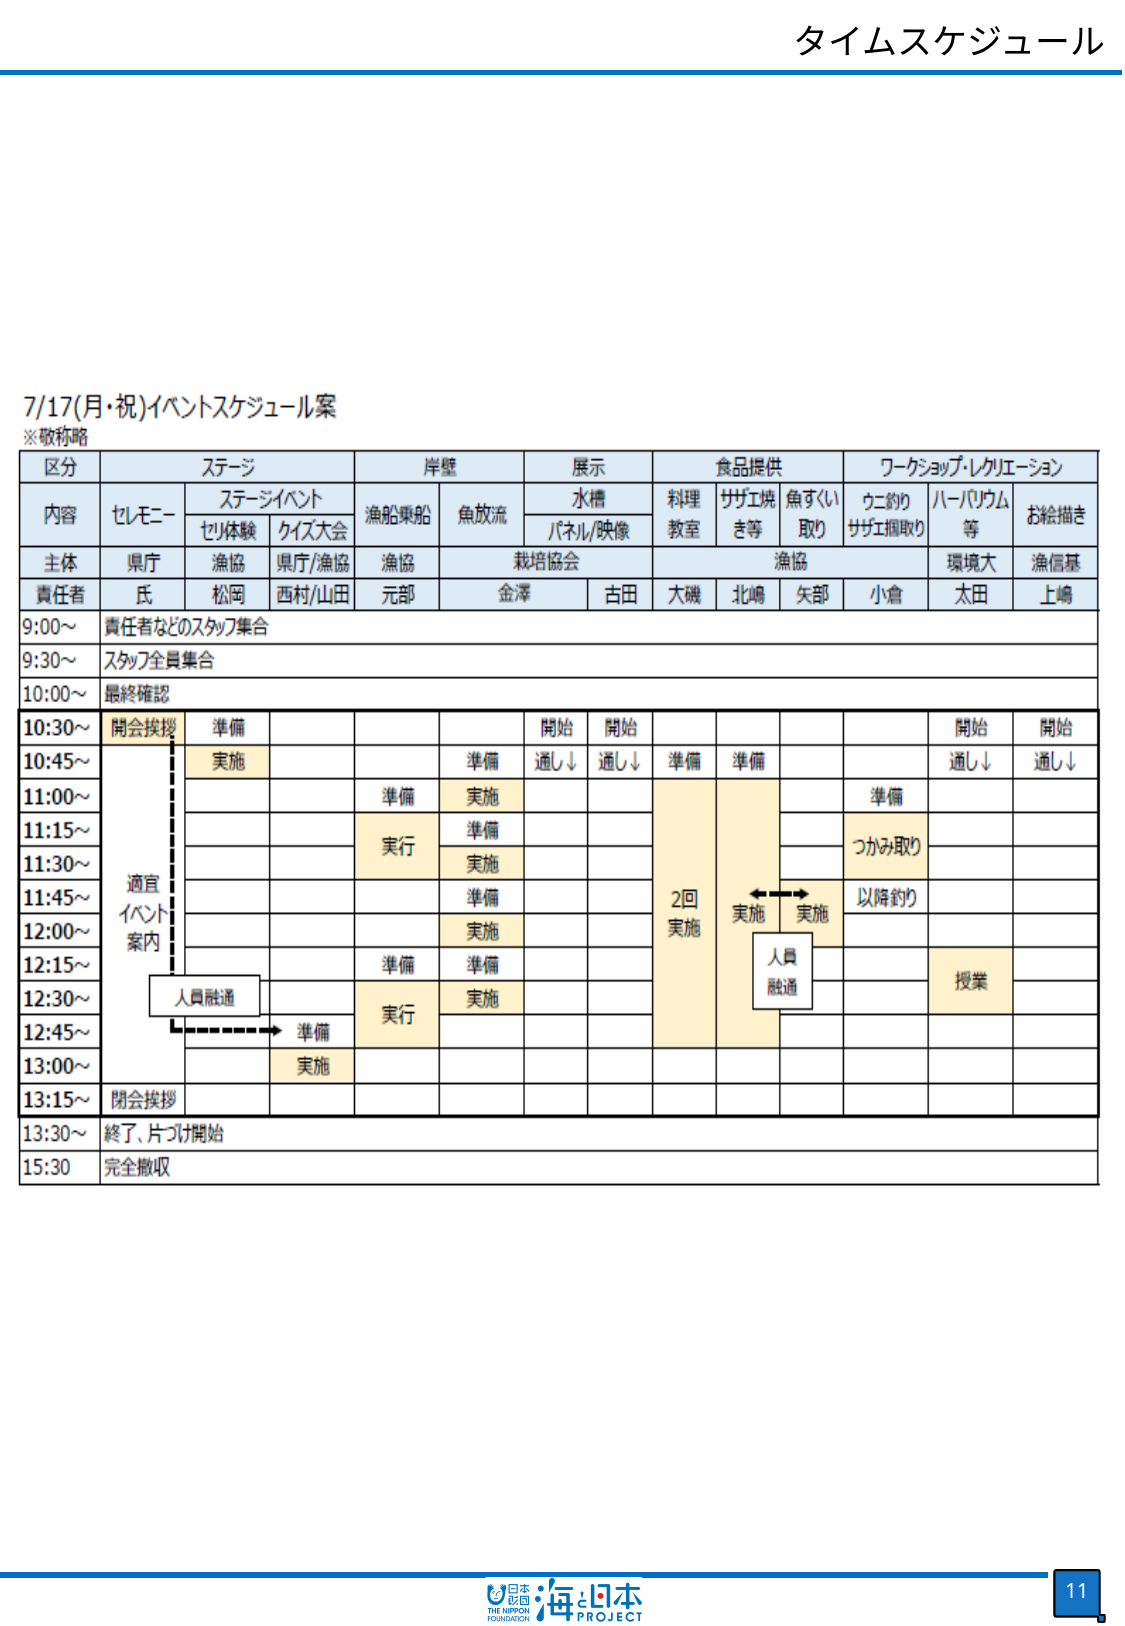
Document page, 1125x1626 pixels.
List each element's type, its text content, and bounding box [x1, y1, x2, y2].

text_box タイムスケジュール [57, 7, 1121, 73]
picture [1053, 1608, 1106, 1623]
picture [11, 383, 1111, 1201]
slide_number 10 [1043, 1569, 1110, 1608]
